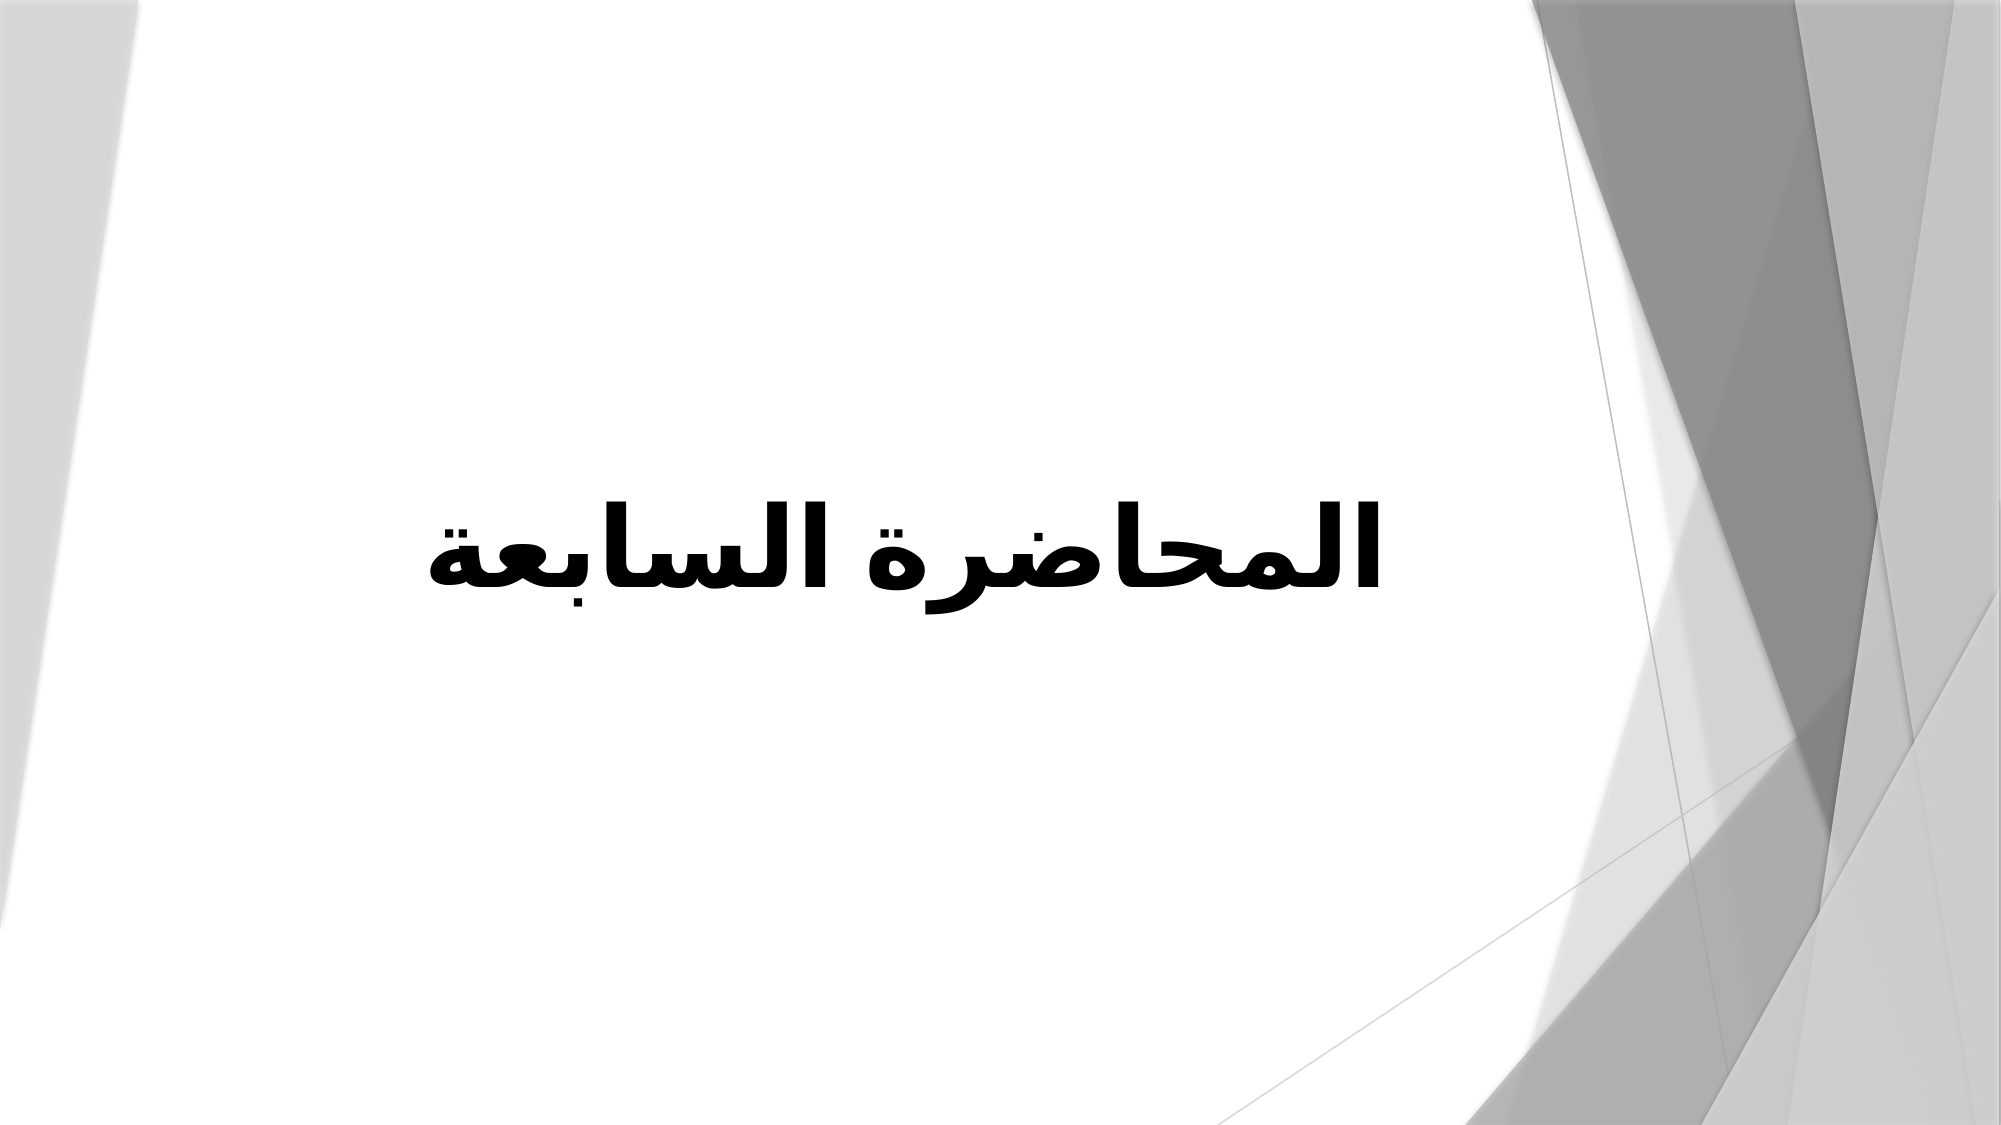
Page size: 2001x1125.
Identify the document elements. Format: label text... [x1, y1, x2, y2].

title المحاضرة السابعة [264, 130, 1578, 618]
